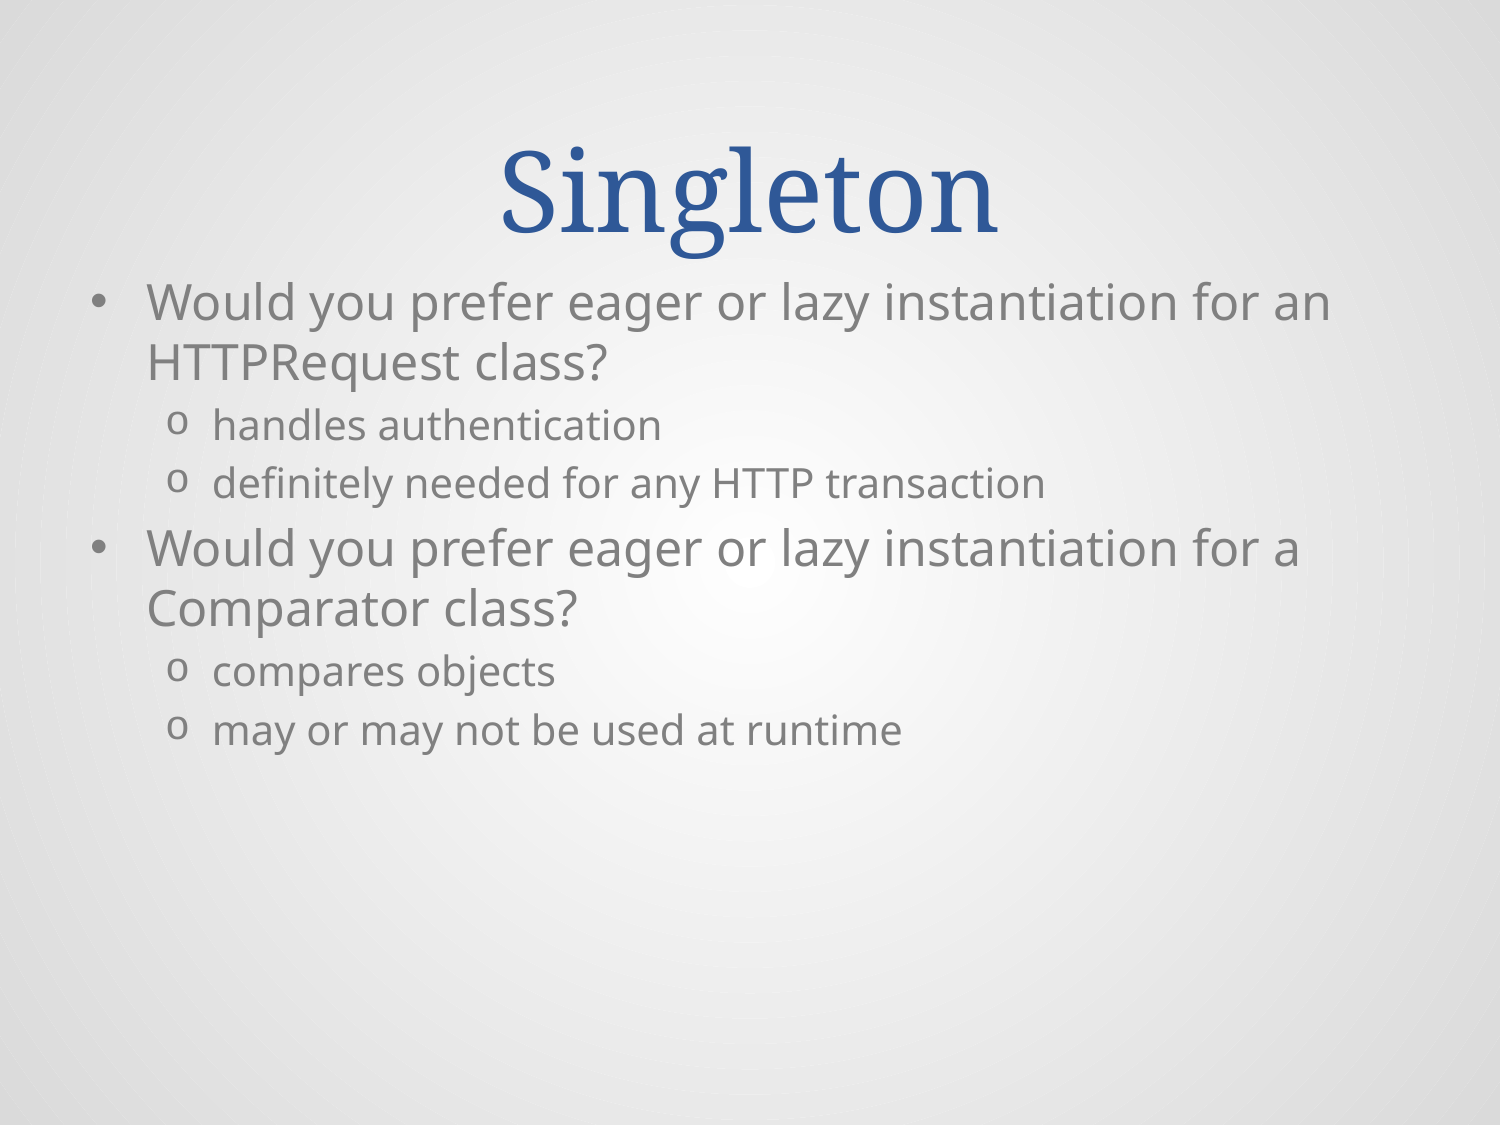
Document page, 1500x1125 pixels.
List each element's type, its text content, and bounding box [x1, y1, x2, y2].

title Singleton [75, 0, 1425, 262]
list Would you prefer eager or lazy instantiation for an HTTPRequest class? handles authentication definitely needed for any HTTP transaction Would you prefer eager or lazy instantiation for a Comparator class? compares objects may or may not be used at runtime [75, 262, 1425, 1050]
